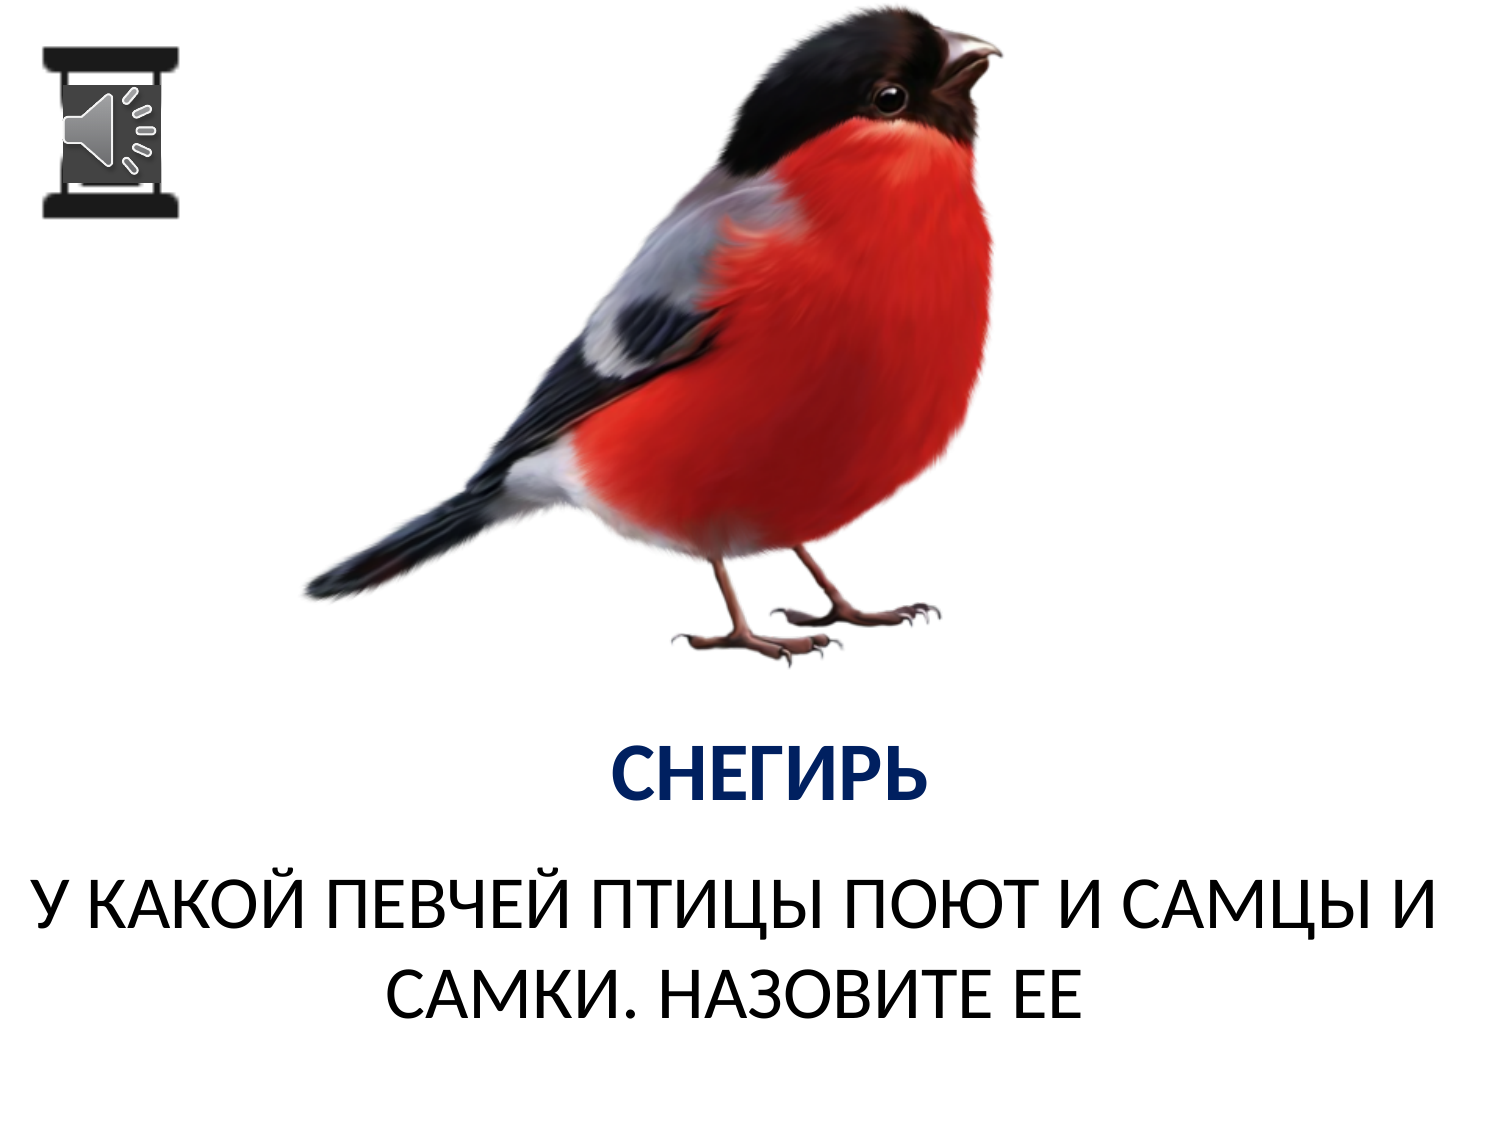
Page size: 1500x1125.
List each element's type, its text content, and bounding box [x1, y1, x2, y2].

picture [295, 0, 1006, 670]
title СНЕГИРЬ [200, 758, 1341, 825]
list У КАКОЙ ПЕВЧЕЙ ПТИЦЫ ПОЮТ И САМЦЫ И САМКИ. НАЗОВИТЕ ЕЕ [0, 846, 1471, 1083]
picture [23, 44, 201, 223]
